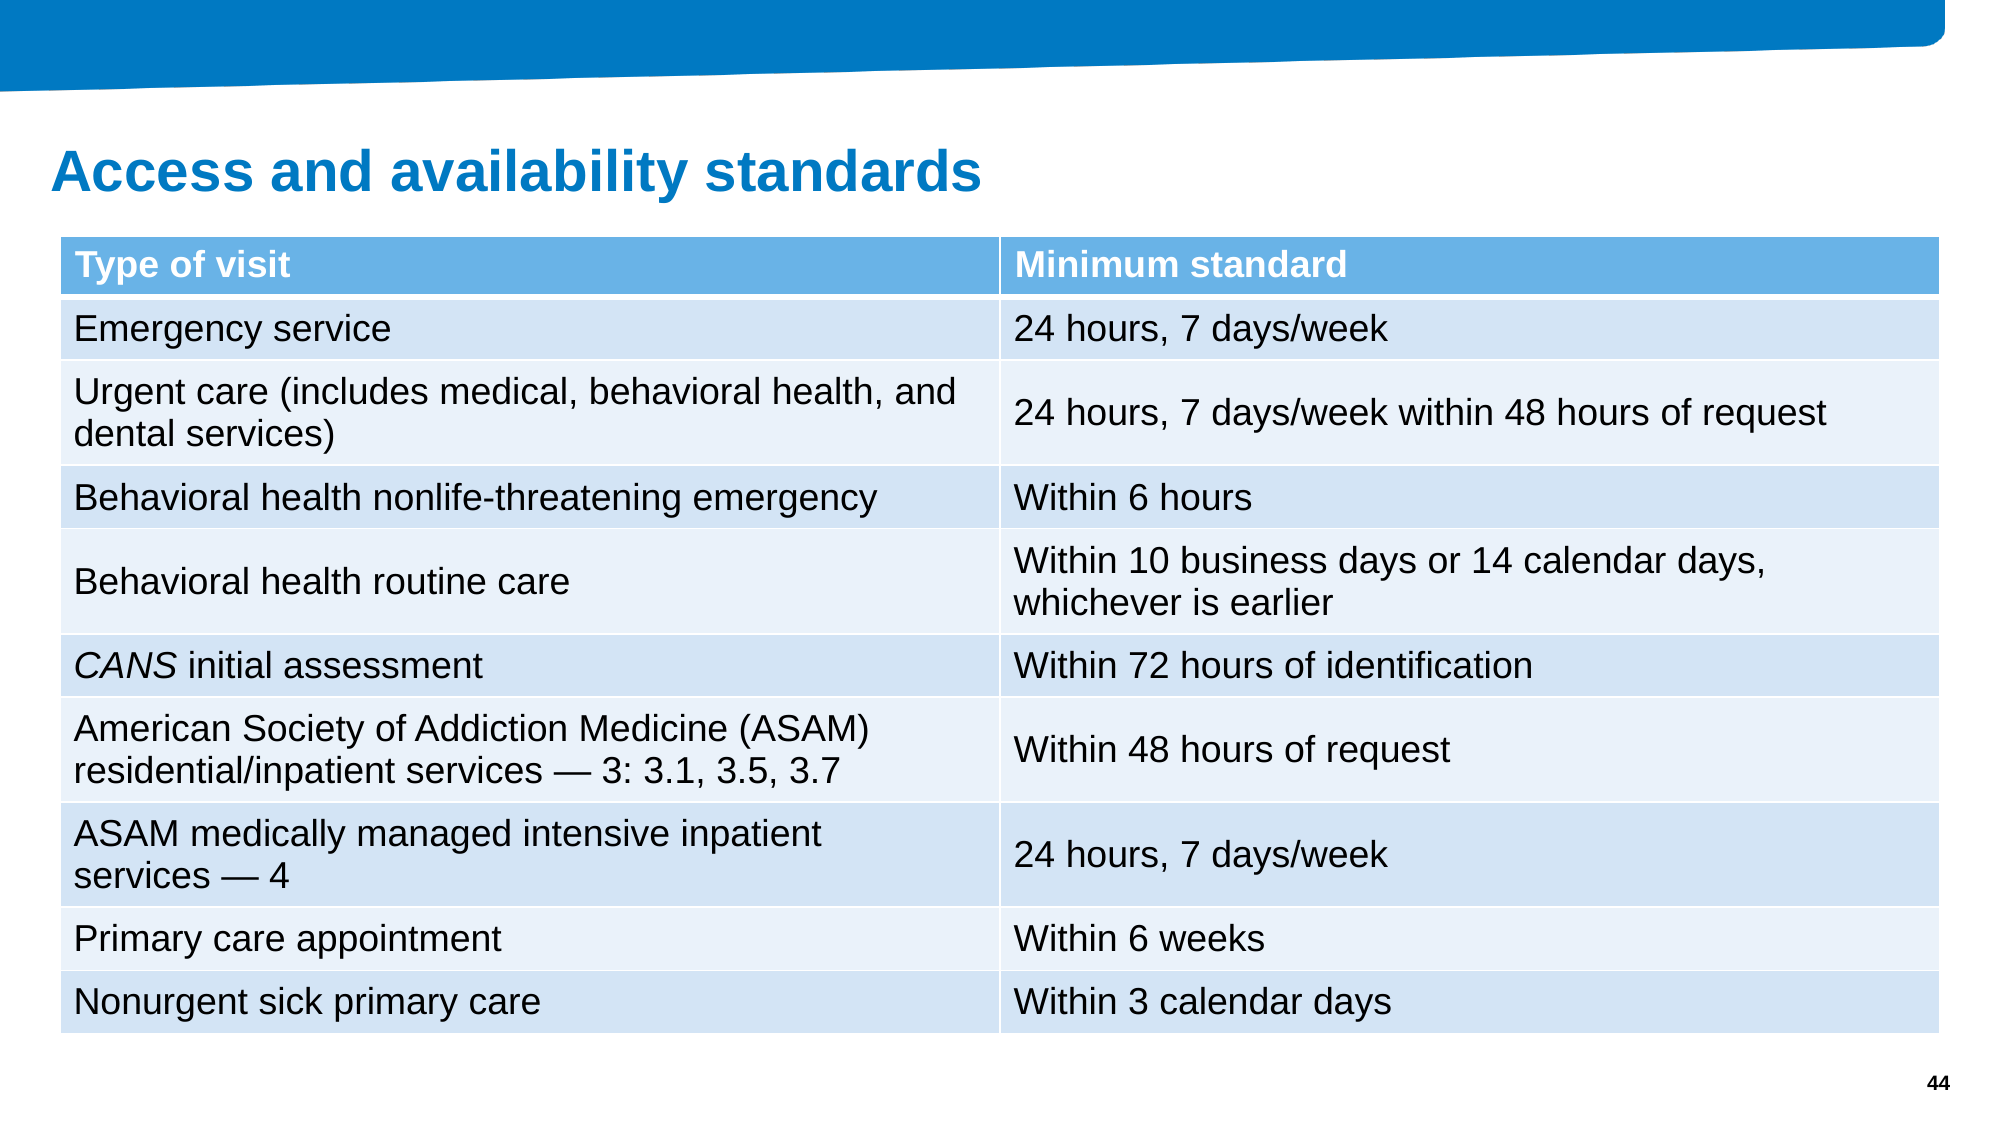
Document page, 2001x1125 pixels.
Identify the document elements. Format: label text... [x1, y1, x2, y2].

table_cell Within 10 business days or 14 calendar days, whichever is earlier [1001, 529, 1939, 633]
table_cell Within 6 hours [1001, 466, 1939, 528]
table_cell Within 6 weeks [1001, 908, 1939, 970]
table_cell Within 48 hours of request [1001, 698, 1939, 801]
table_cell CANS initial assessment [61, 635, 999, 696]
title Access and availability standards [50, 93, 1940, 244]
table_cell 24 hours, 7 days/week within 48 hours of request [1001, 361, 1939, 464]
table_cell Behavioral health nonlife‑threatening emergency [61, 466, 999, 528]
table_cell American Society of Addiction Medicine (ASAM) residential/inpatient services — 3: 3.1, 3.5, 3.7 [61, 698, 999, 801]
slide_number 44 [1850, 1065, 1950, 1096]
table_cell Urgent care (includes medical, behavioral health, and dental services) [61, 361, 999, 464]
table_cell 24 hours, 7 days/week [1001, 300, 1939, 359]
table_header Type of visit [61, 237, 999, 294]
picture [0, 0, 1945, 92]
table_cell Within 72 hours of identification [1001, 635, 1939, 696]
table_cell ASAM medically managed intensive inpatient services — 4 [61, 803, 999, 906]
table_cell Nonurgent sick primary care [61, 971, 999, 1033]
table_cell Behavioral health routine care [61, 529, 999, 633]
table_cell Within 3 calendar days [1001, 971, 1939, 1033]
table_cell Emergency service [61, 300, 999, 359]
table_header Minimum standard [1001, 237, 1939, 294]
table_cell 24 hours, 7 days/week [1001, 803, 1939, 906]
table_cell Primary care appointment [61, 908, 999, 970]
